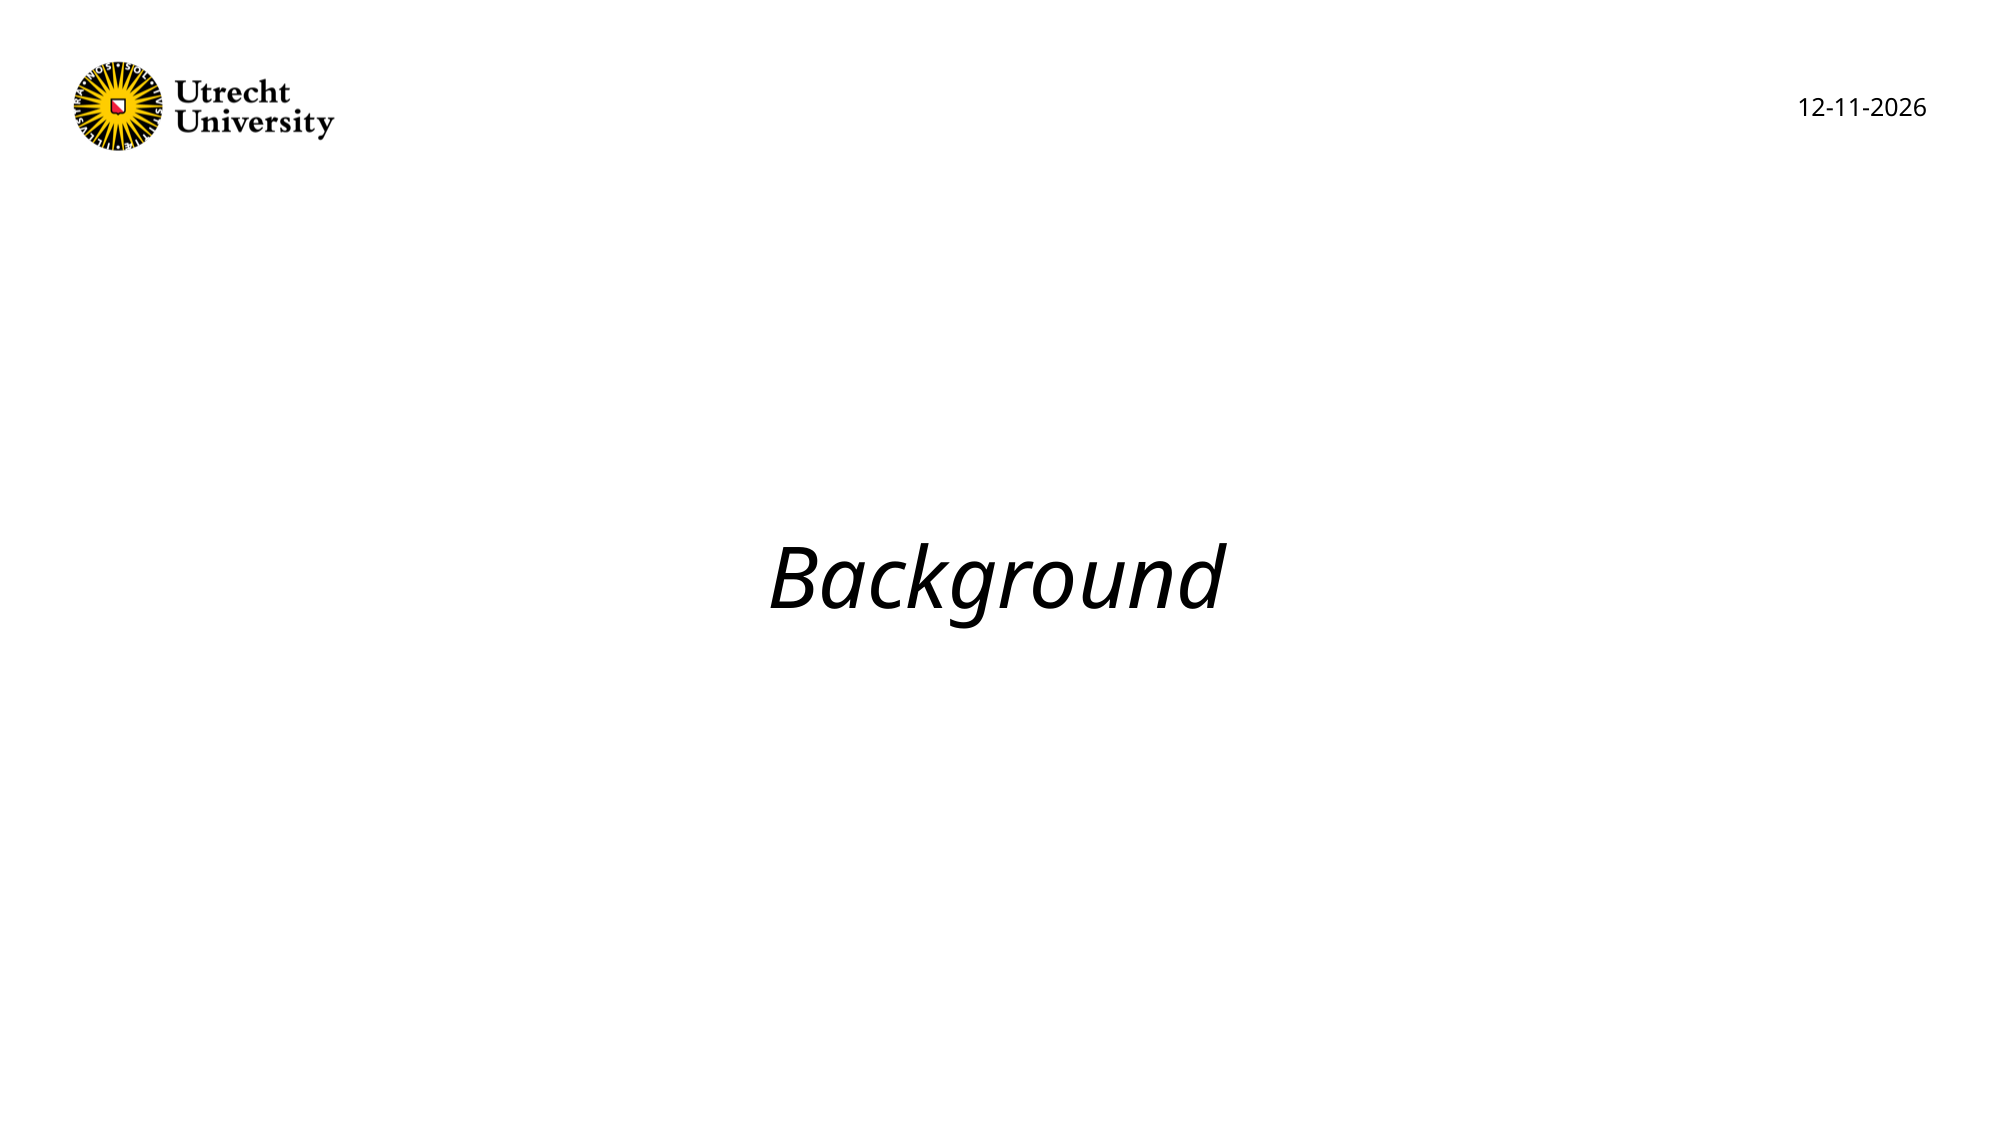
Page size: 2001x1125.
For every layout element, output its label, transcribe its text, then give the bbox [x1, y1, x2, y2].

picture [0, 0, 532, 209]
title Background [64, 196, 1931, 952]
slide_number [1638, 84, 1942, 120]
